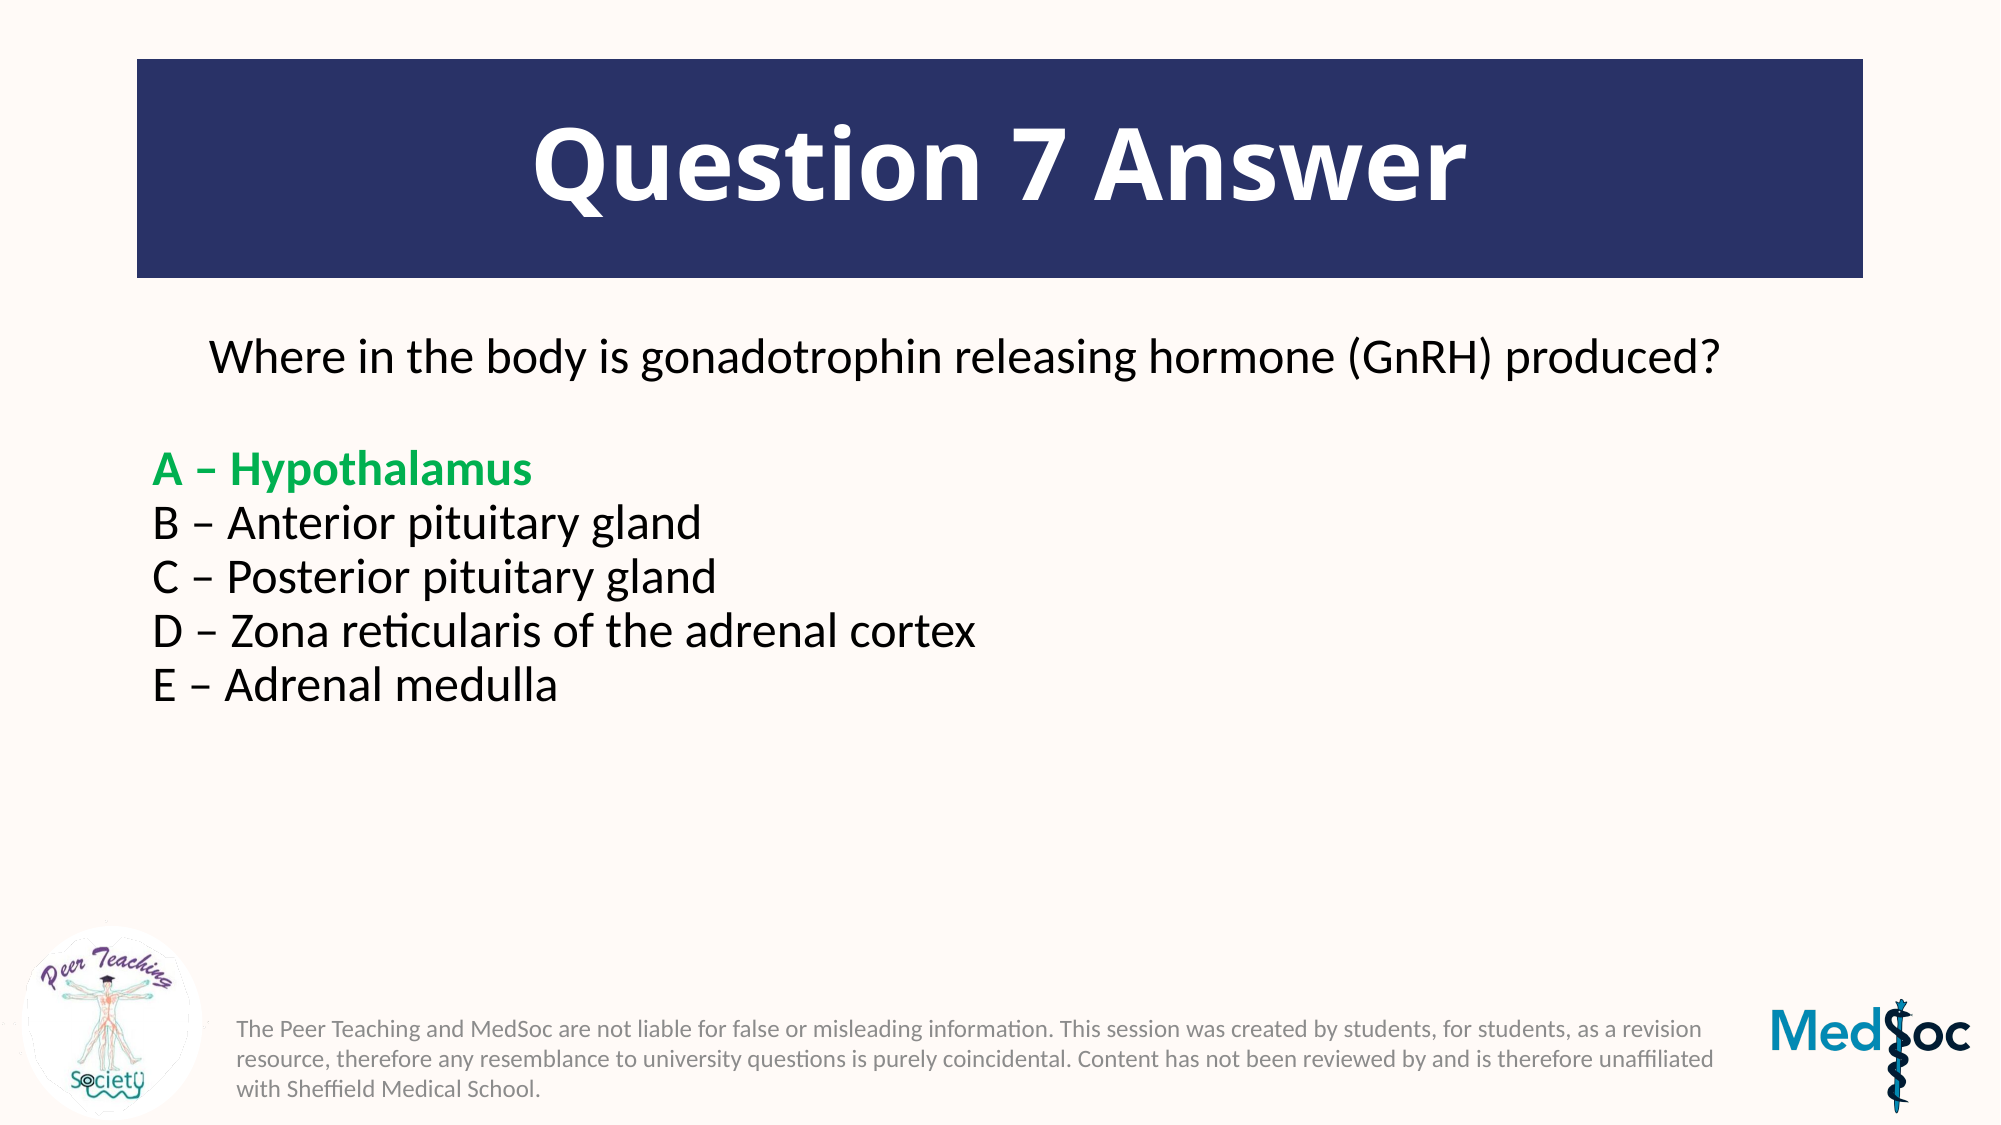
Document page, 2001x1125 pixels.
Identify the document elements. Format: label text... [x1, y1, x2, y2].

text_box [0, 915, 1980, 1125]
text_box Where in the body is gonadotrophin releasing hormone (GnRH) produced? A – Hypothalamus B – Anterior pituitary gland C – Posterior pituitary gland D – Zona reticularis of the adrenal cortex E – Adrenal medulla [137, 308, 1863, 915]
title Question 7 Answer [137, 59, 1863, 278]
